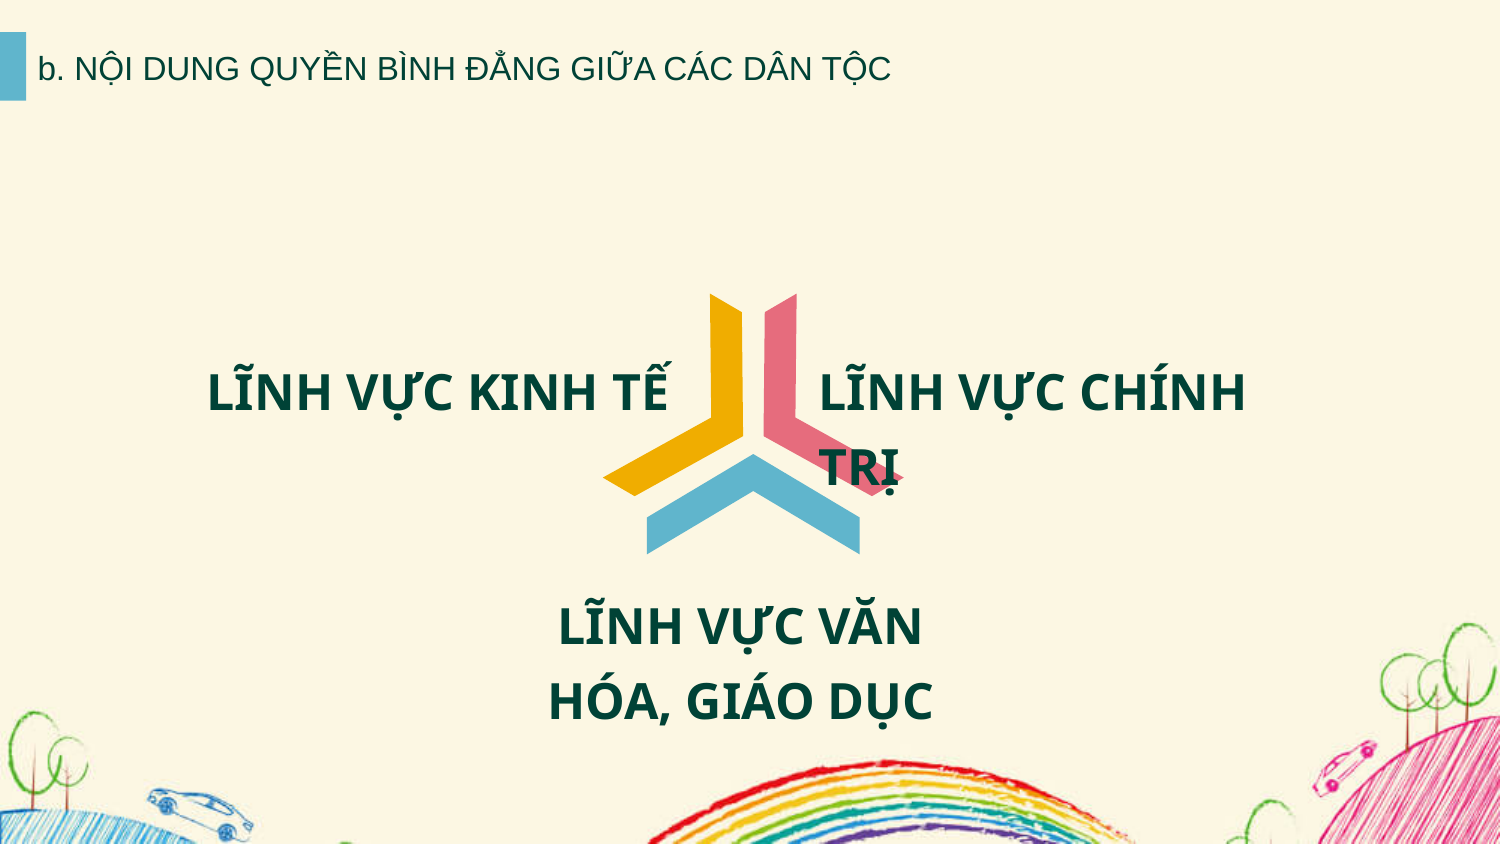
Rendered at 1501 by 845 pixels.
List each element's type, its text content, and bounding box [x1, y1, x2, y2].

picture [0, 0, 1500, 844]
text_box b. NỘI DUNG QUYỀN BÌNH ĐẲNG GIỮA CÁC DÂN TỘC [26, 41, 1064, 93]
text_box [600, 291, 745, 498]
text_box LĨNH VỰC VĂN HÓA, GIÁO DỤC [509, 573, 973, 735]
text_box [0, 31, 27, 102]
text_box LĨNH VỰC CHÍNH TRỊ [818, 339, 1282, 501]
text_box LĨNH VỰC KINH TẾ [206, 339, 670, 426]
text_box [645, 452, 861, 557]
text_box [762, 291, 818, 468]
